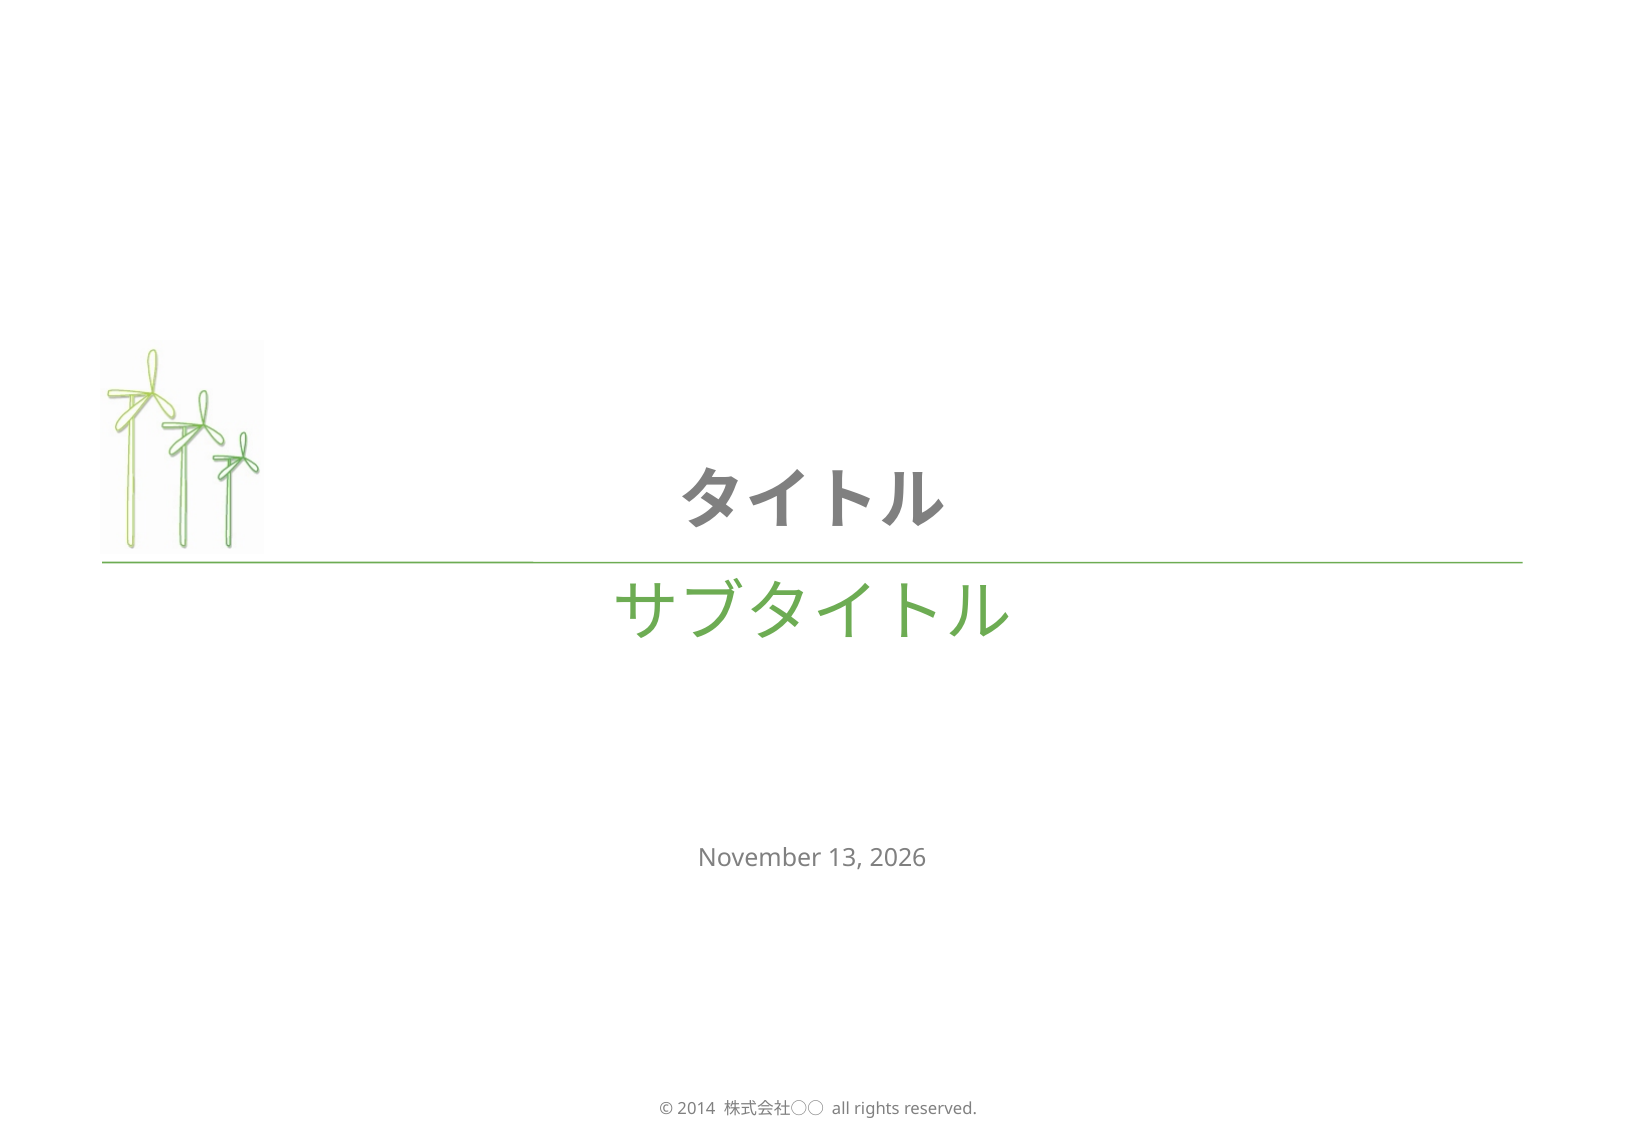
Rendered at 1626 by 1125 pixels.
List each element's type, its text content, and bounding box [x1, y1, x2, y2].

subtitle サブタイトル [108, 567, 1517, 651]
picture [100, 340, 264, 554]
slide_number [622, 834, 1003, 913]
footer © 2014 株式会社○○ all rights reserved. [62, 1092, 1563, 1124]
title タイトル [260, 444, 1365, 551]
